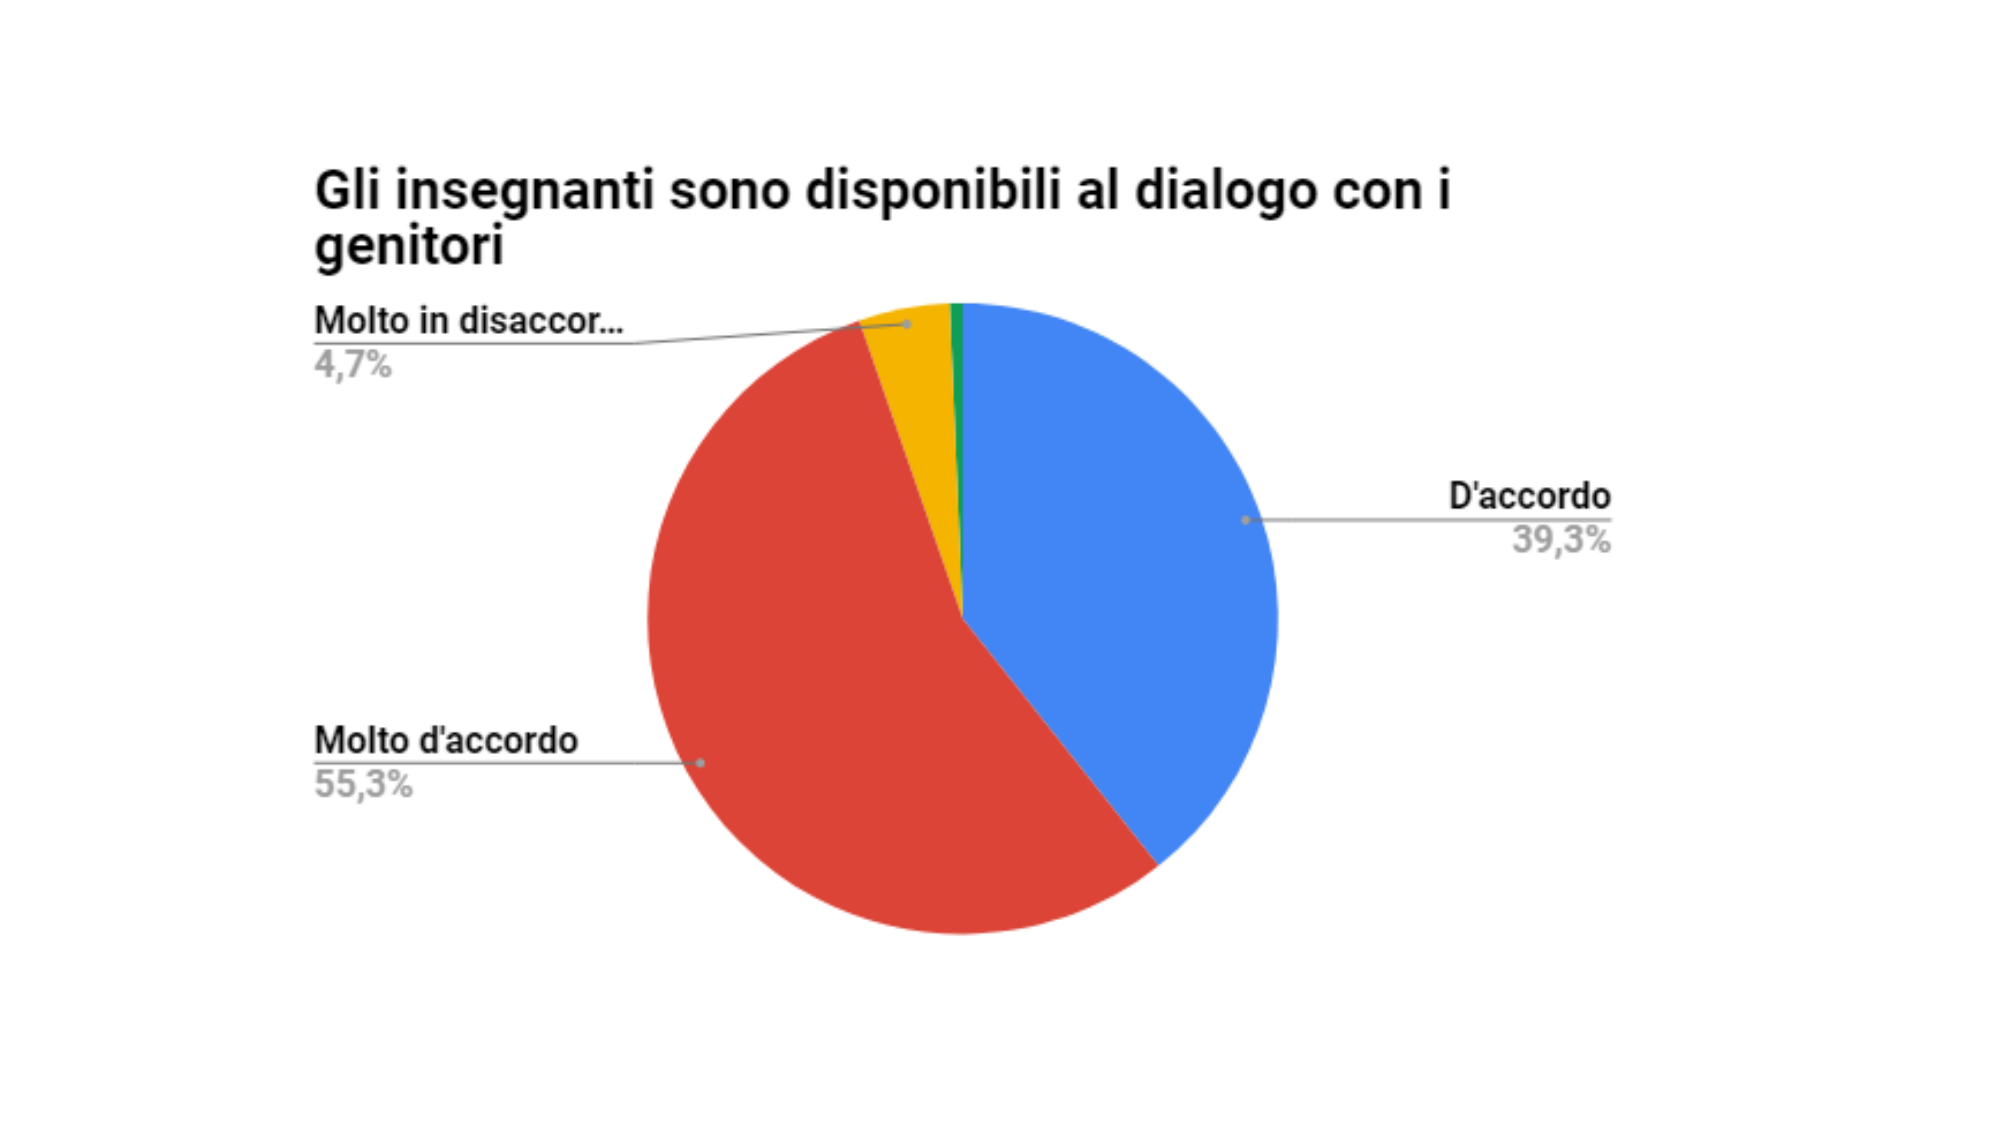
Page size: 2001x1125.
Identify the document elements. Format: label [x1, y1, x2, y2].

list [272, 124, 1655, 973]
